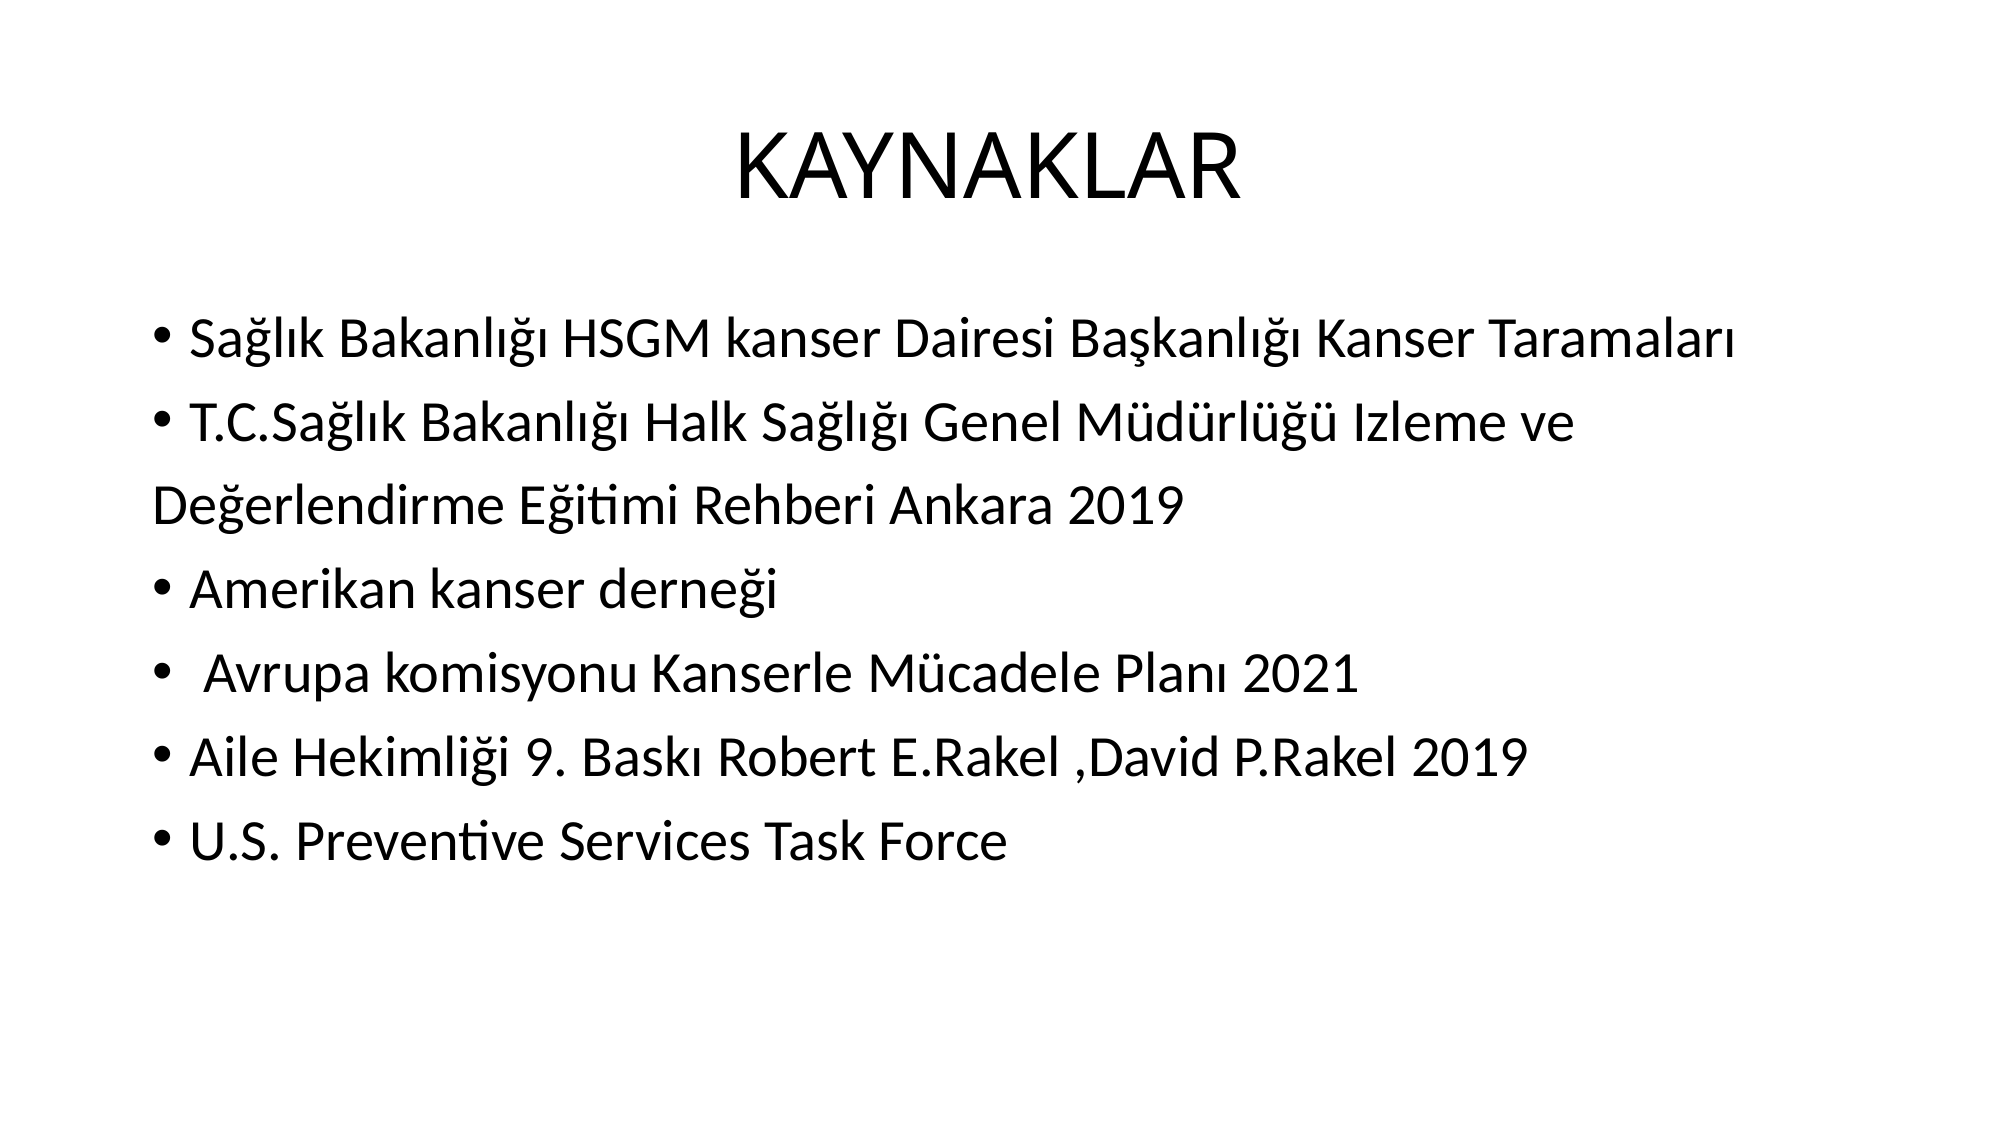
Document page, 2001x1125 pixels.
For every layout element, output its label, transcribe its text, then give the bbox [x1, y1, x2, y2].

list Sağlık Bakanlığı HSGM kanser Dairesi Başkanlığı Kanser Taramaları T.C.Sağlık Bakanlığı Halk Sağlığı Genel Müdürlüğü Izleme ve Değerlendirme Eğitimi Rehberi Ankara 2019 Amerikan kanser derneği Avrupa komisyonu Kanserle Mücadele Planı 2021 Aile Hekimliği 9. Baskı Robert E.Rakel ,David P.Rakel 2019 U.S. Preventive Services Task Force [137, 299, 1863, 1014]
title KAYNAKLAR [137, 59, 1863, 278]
